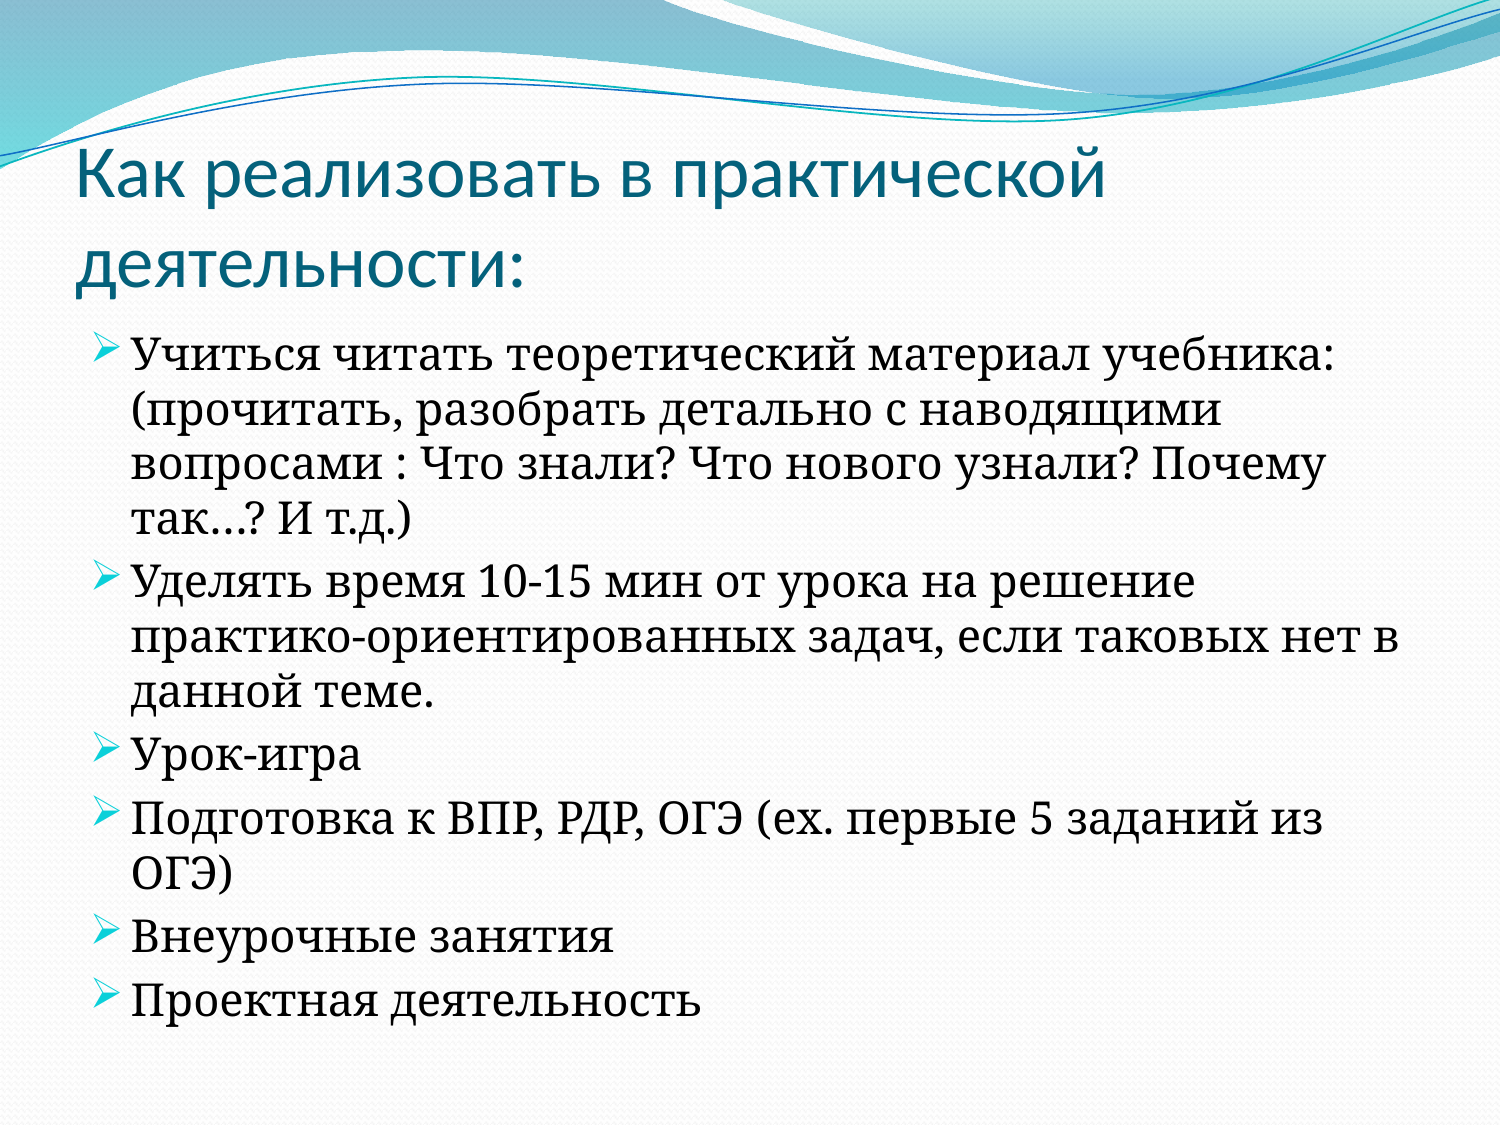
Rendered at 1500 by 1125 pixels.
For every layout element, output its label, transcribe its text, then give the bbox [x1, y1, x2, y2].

list Учиться читать теоретический материал учебника:(прочитать, разобрать детально с наводящими вопросами : Что знали? Что нового узнали? Почему так…? И т.д.) Уделять время 10-15 мин от урока на решение практико-ориентированных задач, если таковых нет в данной теме. Урок-игра Подготовка к ВПР, РДР, ОГЭ (ex. первые 5 заданий из ОГЭ) Внеурочные занятия Проектная деятельность [75, 317, 1425, 1038]
title Как реализовать в практической деятельности: [75, 115, 1425, 303]
